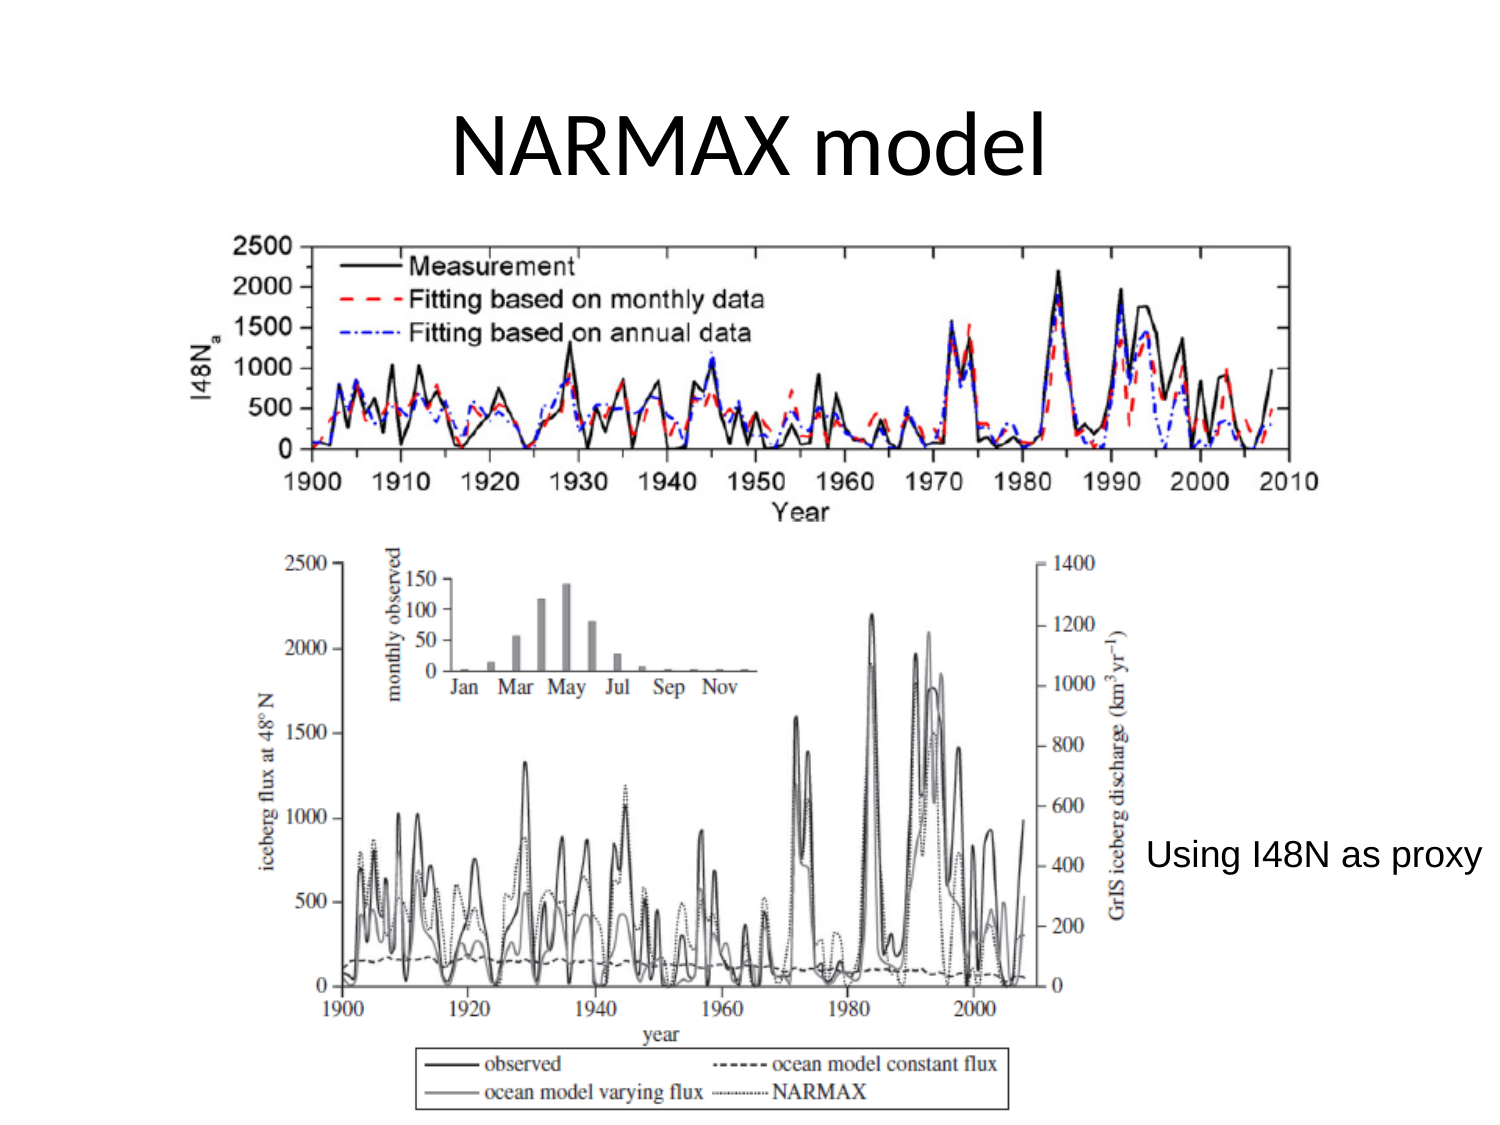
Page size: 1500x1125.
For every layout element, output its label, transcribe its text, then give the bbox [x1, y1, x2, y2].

title NARMAX model [75, 45, 1425, 233]
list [182, 219, 1326, 533]
text_box Using I48N as proxy [1162, 822, 1498, 882]
picture [241, 537, 1158, 1125]
